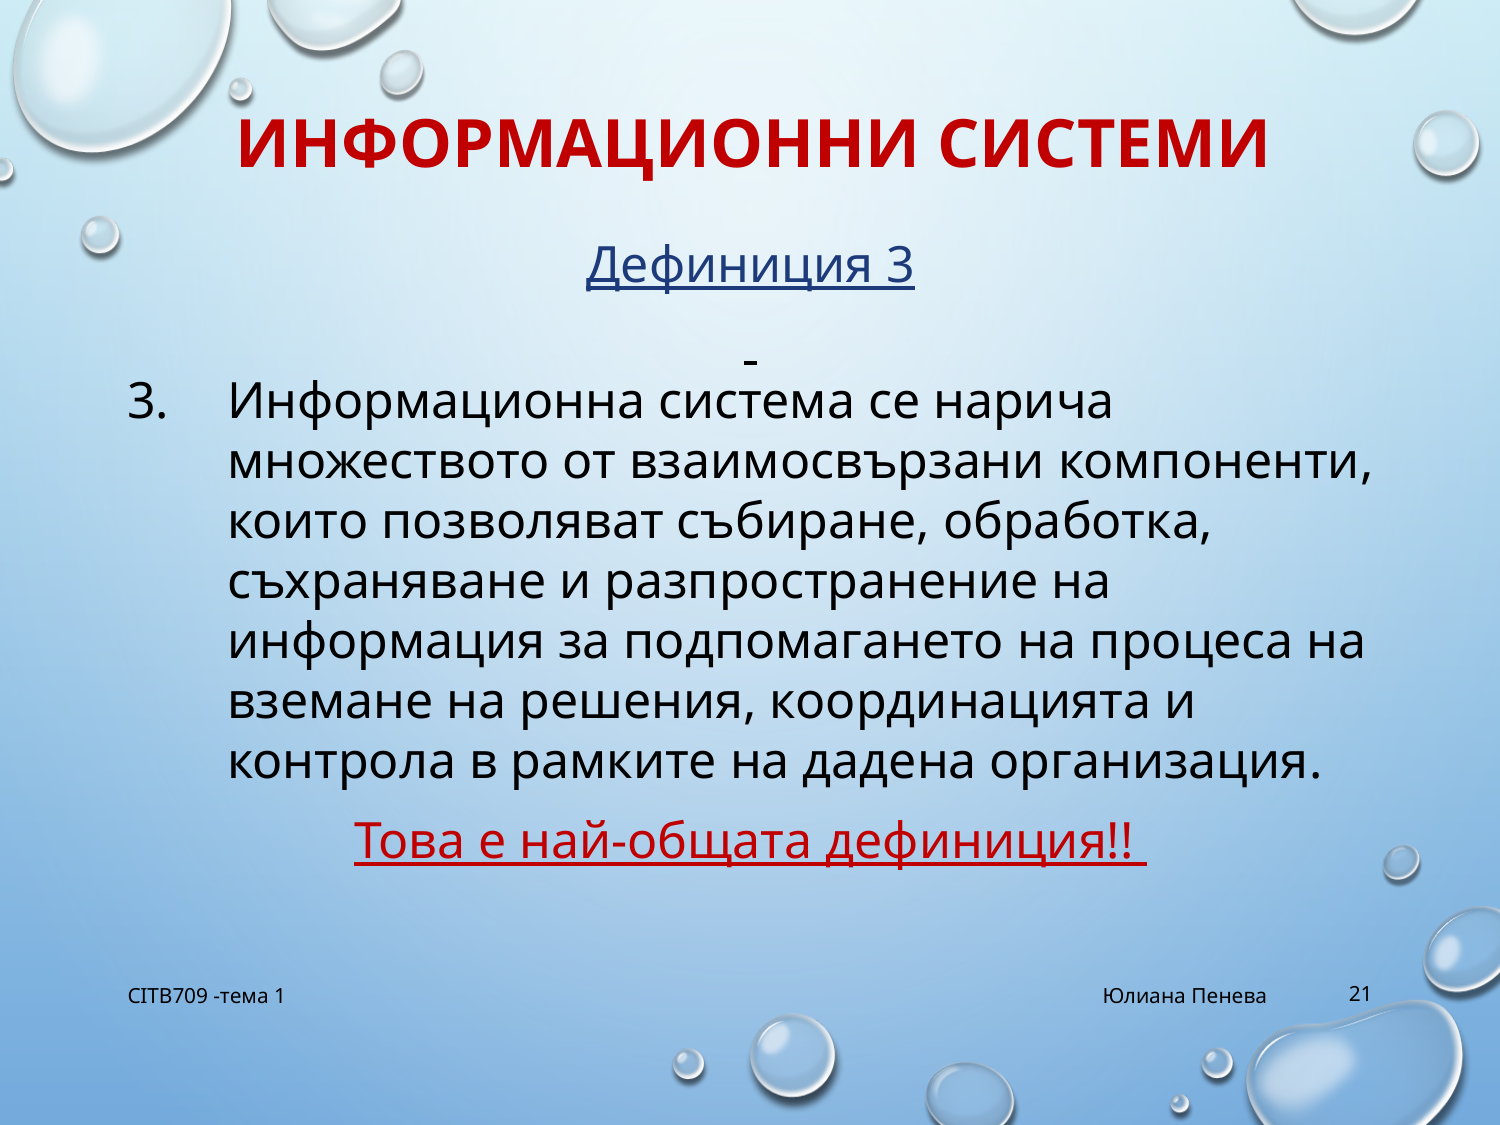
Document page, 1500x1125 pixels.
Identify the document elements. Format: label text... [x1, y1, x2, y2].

title Информационни системи [150, 97, 1376, 220]
picture [0, 0, 1500, 1125]
footer CITB709 -тема 1 [112, 965, 934, 1025]
slide_number 21 [1293, 965, 1388, 1025]
list Дефиниция 3 Информационна система се нарича множеството от взаимосвързани компоненти, които позволяват събиране, обработка, съхраняване и разпространение на информация за подпомагането на процеса на вземане на решения, координацията и контрола в рамките на дадена организация. Това е най-общата дефиниция!! [112, 231, 1390, 894]
slide_number Юлиана Пенева [944, 965, 1283, 1025]
